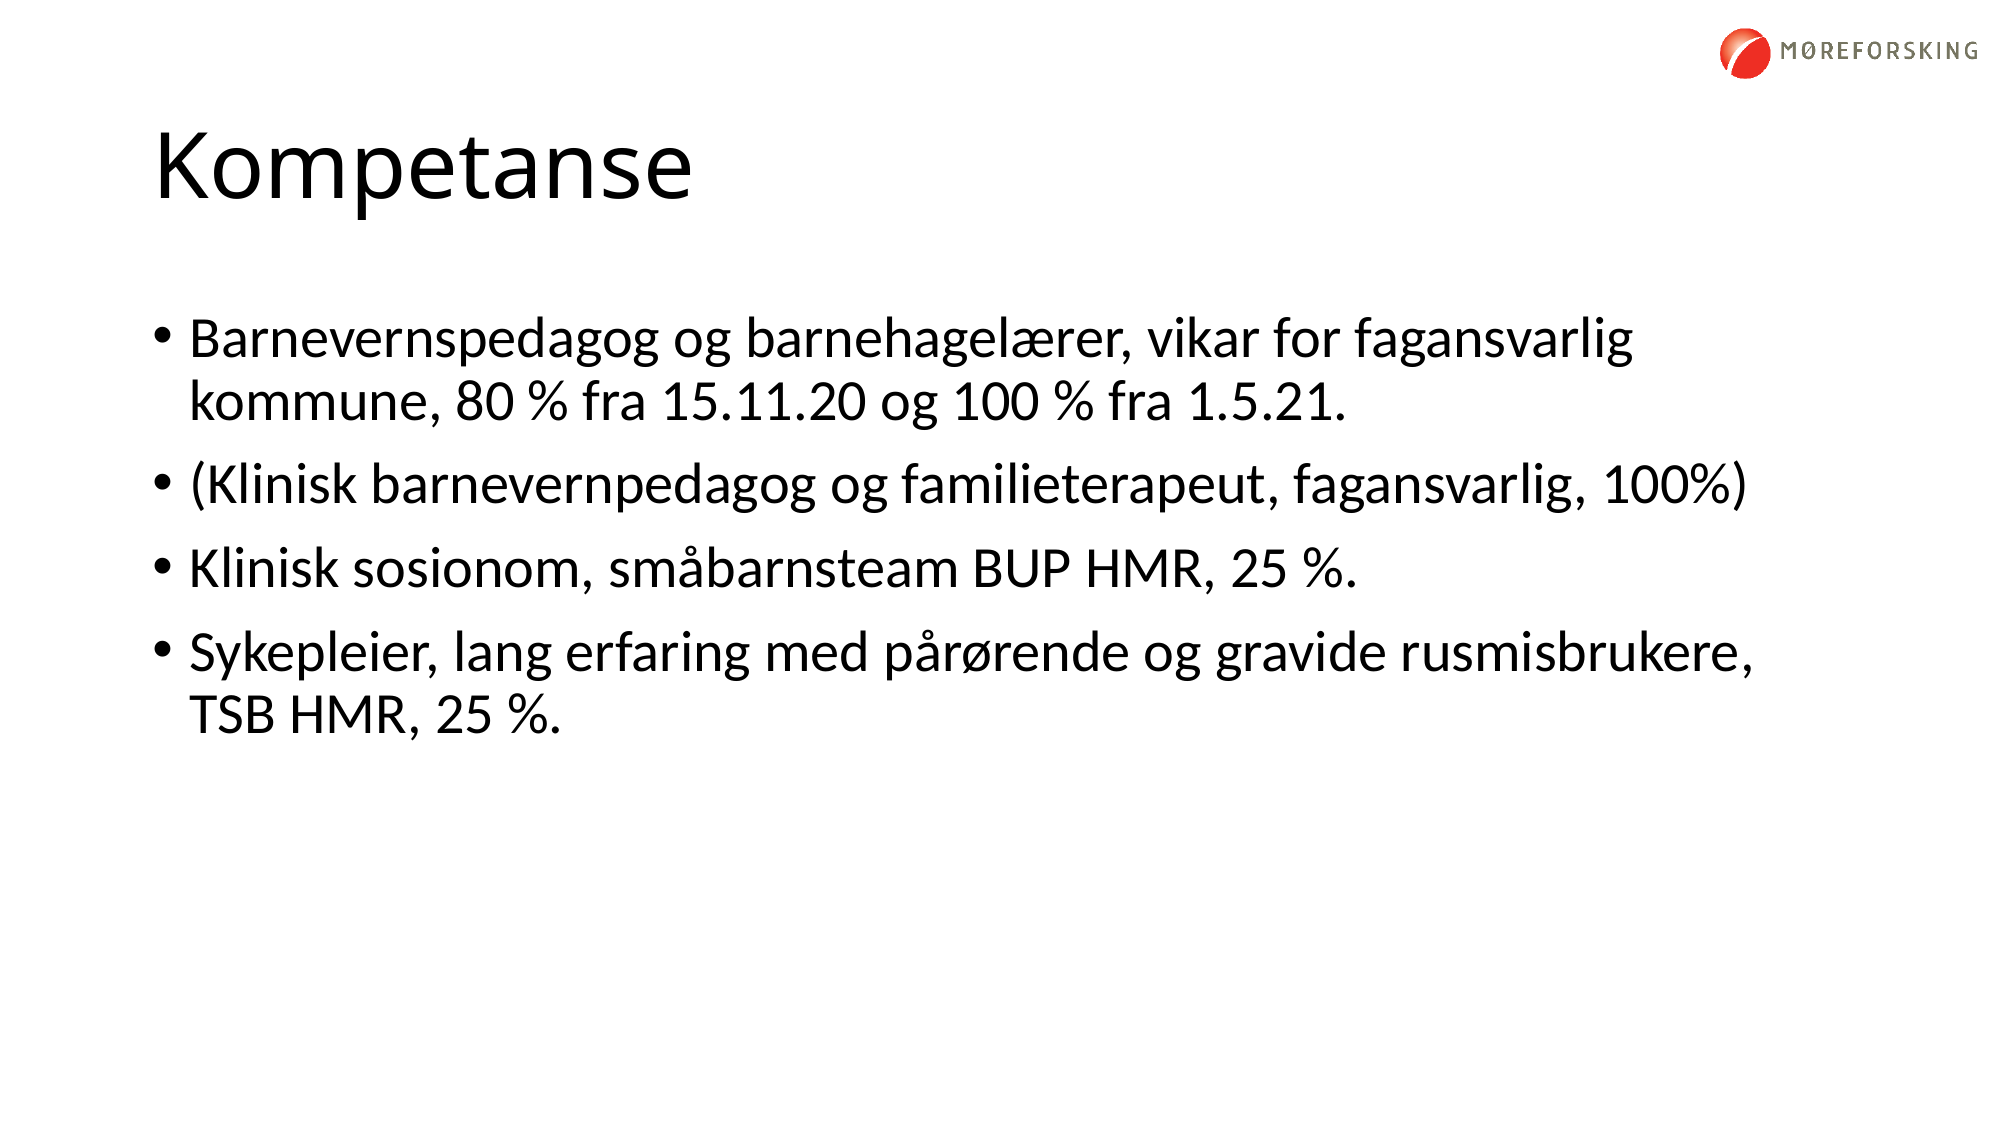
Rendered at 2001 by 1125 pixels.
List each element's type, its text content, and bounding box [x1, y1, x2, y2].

picture [1699, 5, 2000, 96]
title Kompetanse [137, 59, 1863, 278]
list Barnevernspedagog og barnehagelærer, vikar for fagansvarlig kommune, 80 % fra 15.11.20 og 100 % fra 1.5.21. (Klinisk barnevernpedagog og familieterapeut, fagansvarlig, 100%) Klinisk sosionom, småbarnsteam BUP HMR, 25 %. Sykepleier, lang erfaring med pårørende og gravide rusmisbrukere, TSB HMR, 25 %. [137, 299, 1863, 1014]
